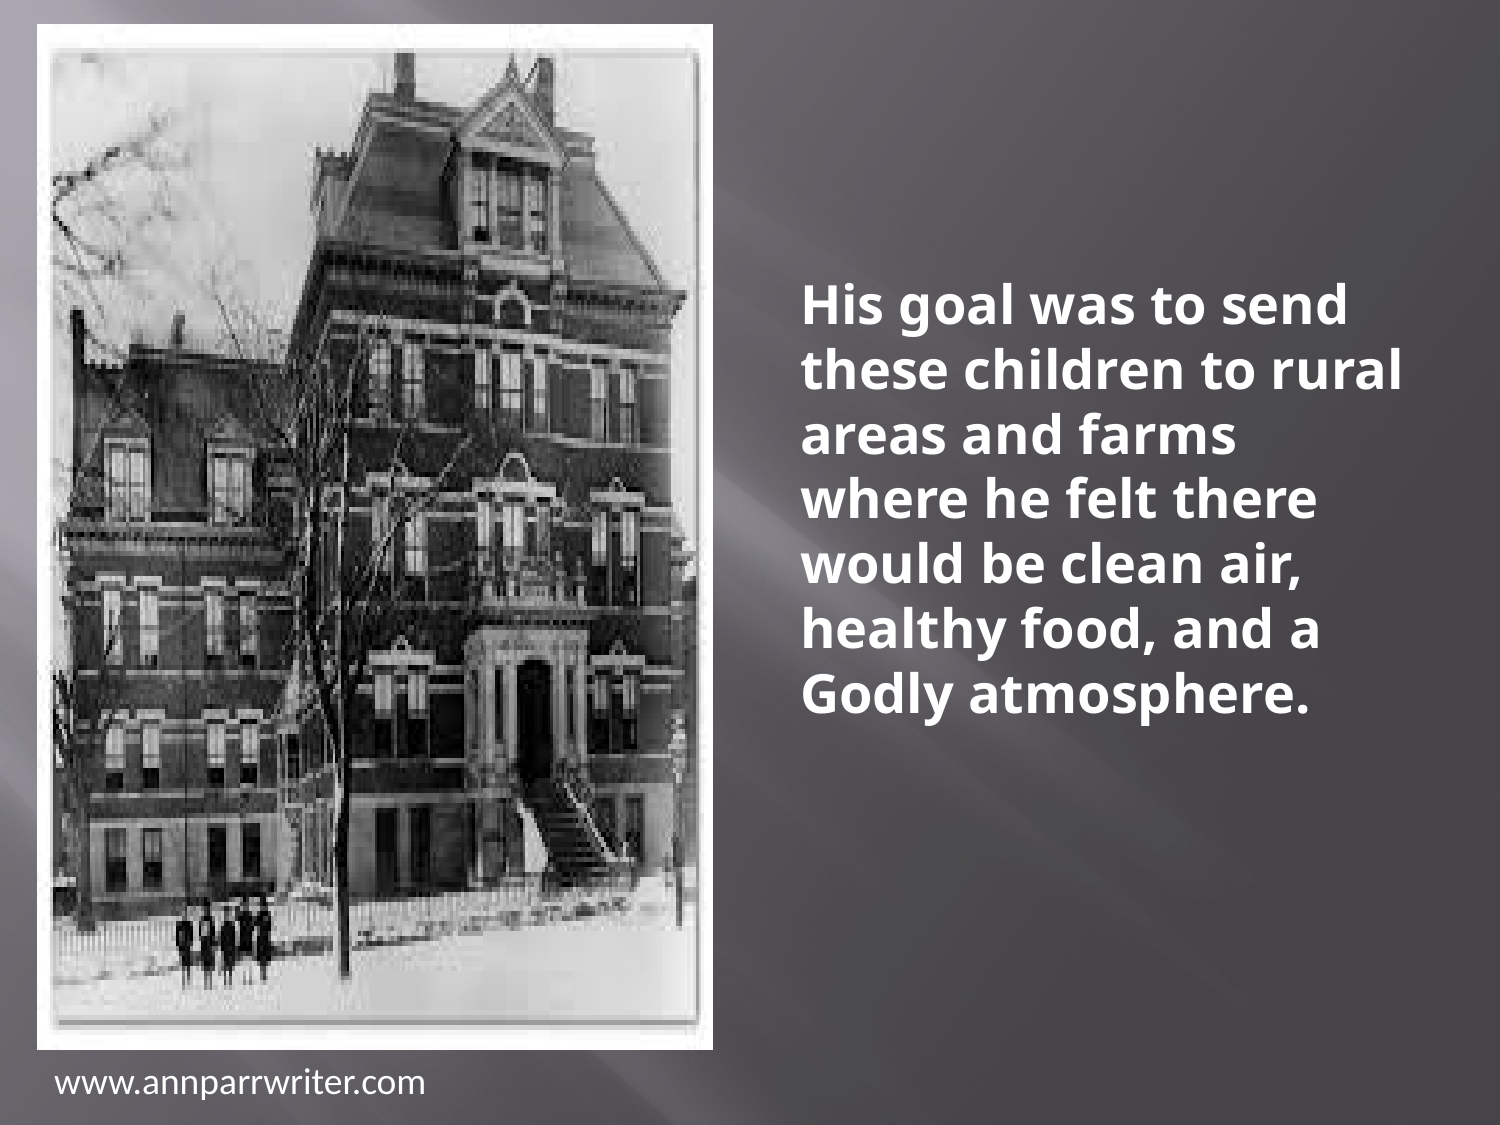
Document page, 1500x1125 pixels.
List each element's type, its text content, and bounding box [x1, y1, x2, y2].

list His goal was to send these children to rural areas and farms where he felt there would be clean air, healthy food, and a Godly atmosphere. [762, 262, 1425, 763]
text_box www.annparrwriter.com [39, 1051, 442, 1110]
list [37, 24, 713, 1051]
picture [0, 0, 1500, 1125]
